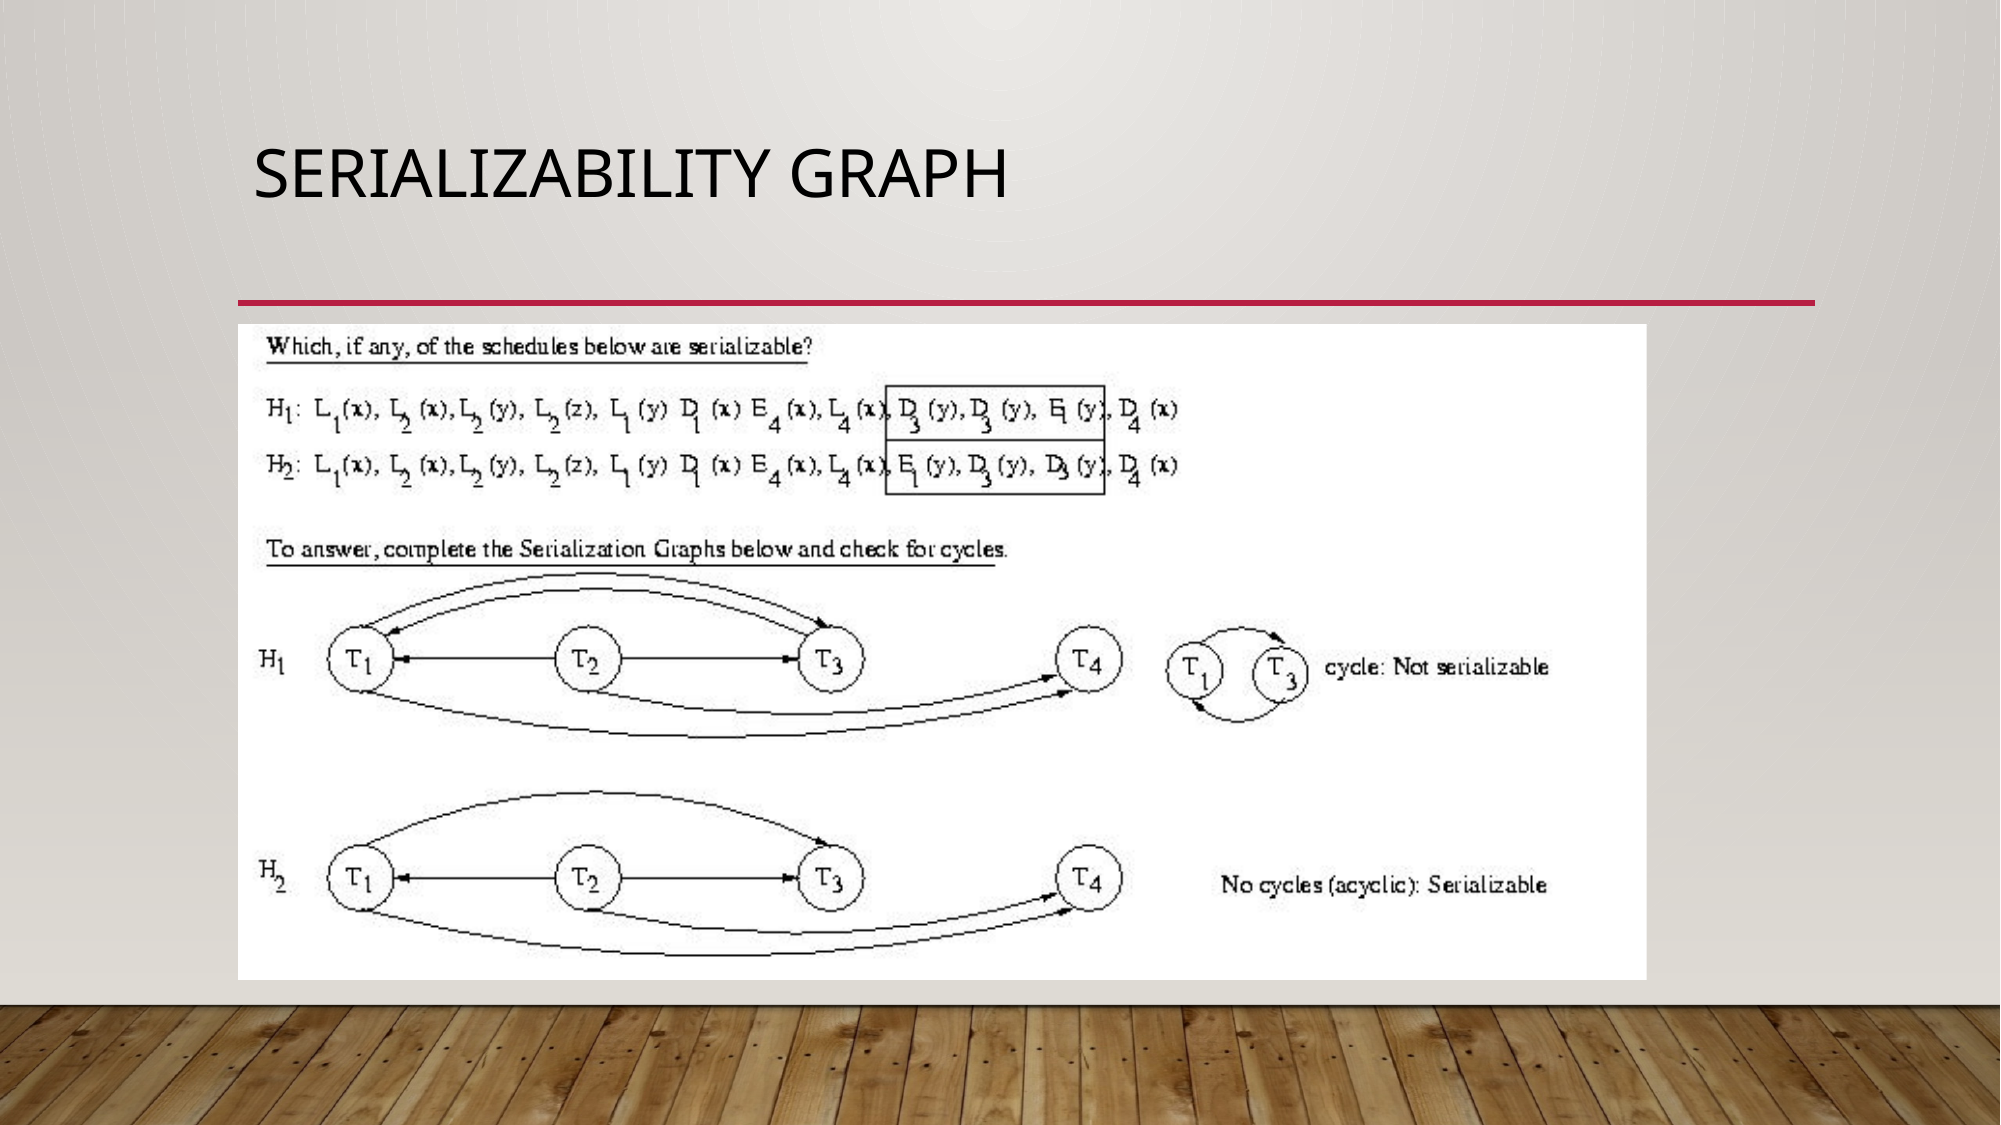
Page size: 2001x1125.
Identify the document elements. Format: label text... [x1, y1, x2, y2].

title Serializability Graph [238, 131, 1814, 305]
picture [0, 1005, 2000, 1125]
picture [237, 323, 1647, 983]
